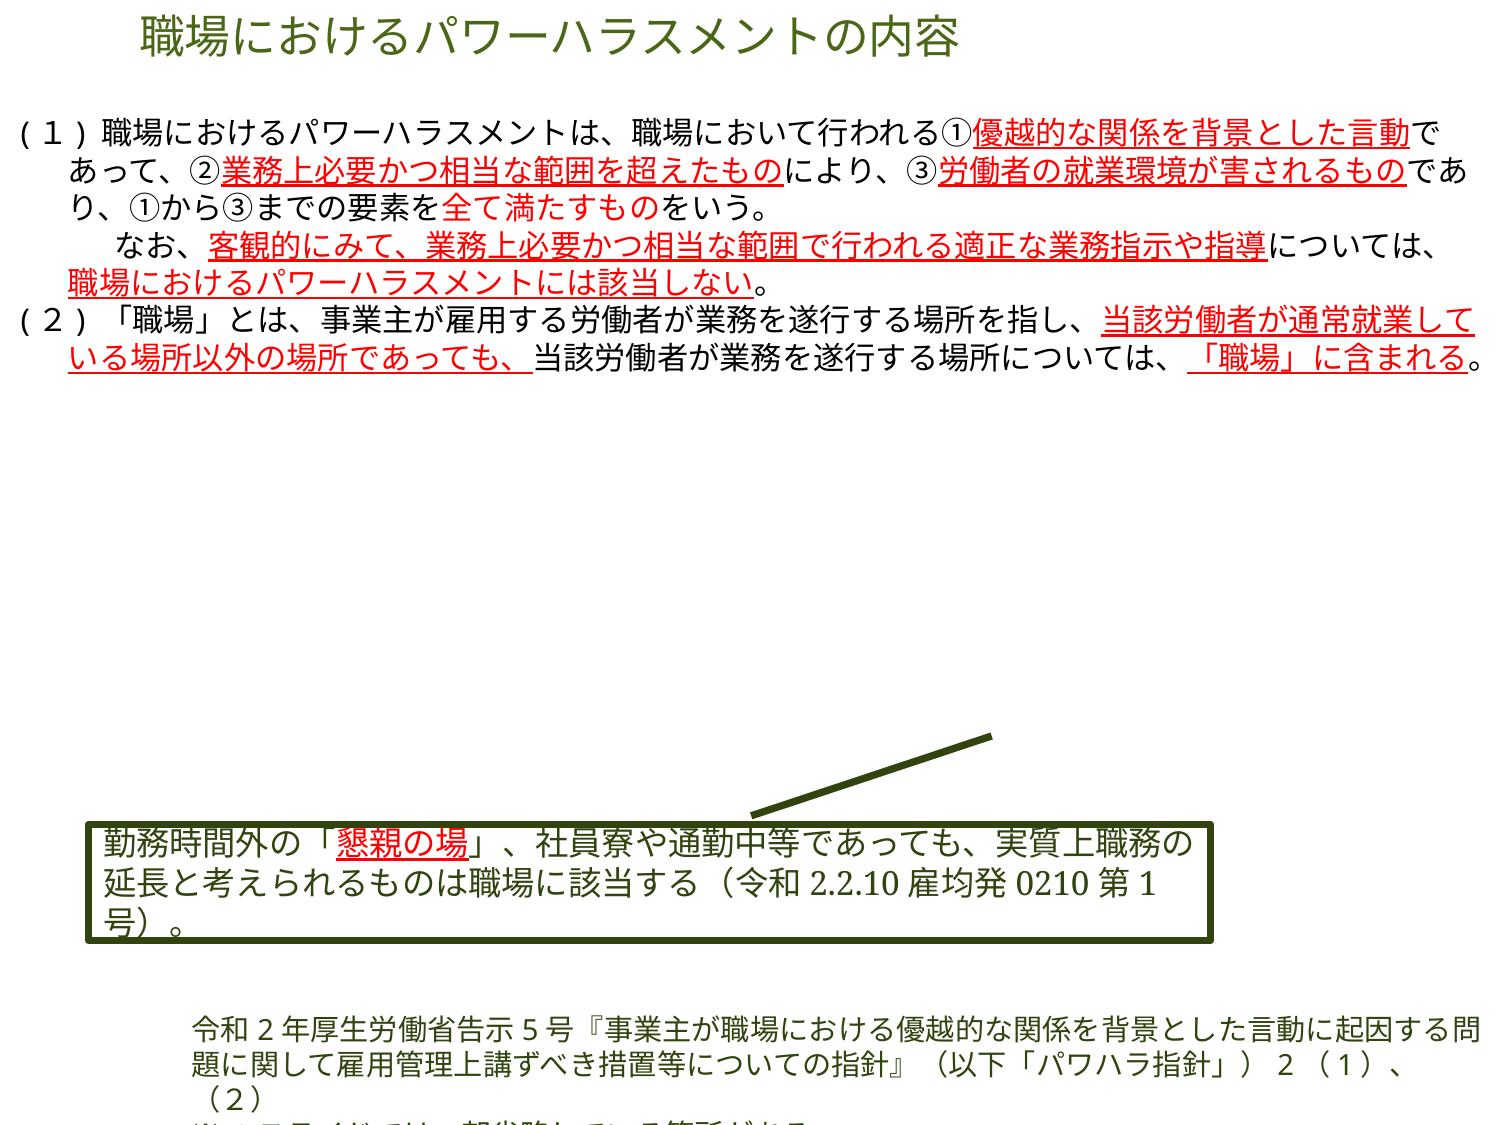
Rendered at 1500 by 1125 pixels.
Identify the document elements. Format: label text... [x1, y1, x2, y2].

text_box 令和2年厚生労働省告示5号『事業主が職場における優越的な関係を背景とした言動に起因する問題に関して雇用管理上講ずべき措置等についての指針』（以下「パワハラ指針」）2（1）、（２） ※：スライドでは一部省略している箇所がある。 [176, 1003, 1500, 1125]
title 職場におけるパワーハラスメントの内容 [123, 0, 1362, 54]
list (１) 職場におけるパワーハラスメントは、職場において行われる①優越的な関係を背景とした言動であって、②業務上必要かつ相当な範囲を超えたものにより、③労働者の就業環境が害されるものであり、①から③までの要素を全て満たすものをいう。 なお、客観的にみて、業務上必要かつ相当な範囲で行われる適正な業務指示や指導については、職場におけるパワーハラスメントには該当しない。 (２) 「職場」とは、事業主が雇用する労働者が業務を遂行する場所を指し、当該労働者が通常就業している場所以外の場所であっても、当該労働者が業務を遂行する場所については、「職場」に含まれる。 [5, 106, 1495, 1083]
text_box 勤務時間外の「懇親の場」、社員寮や通勤中等であっても、実質上職務の延長と考えられるものは職場に該当する（令和2.2.10雇均発0210第1号）。 [88, 824, 1211, 941]
